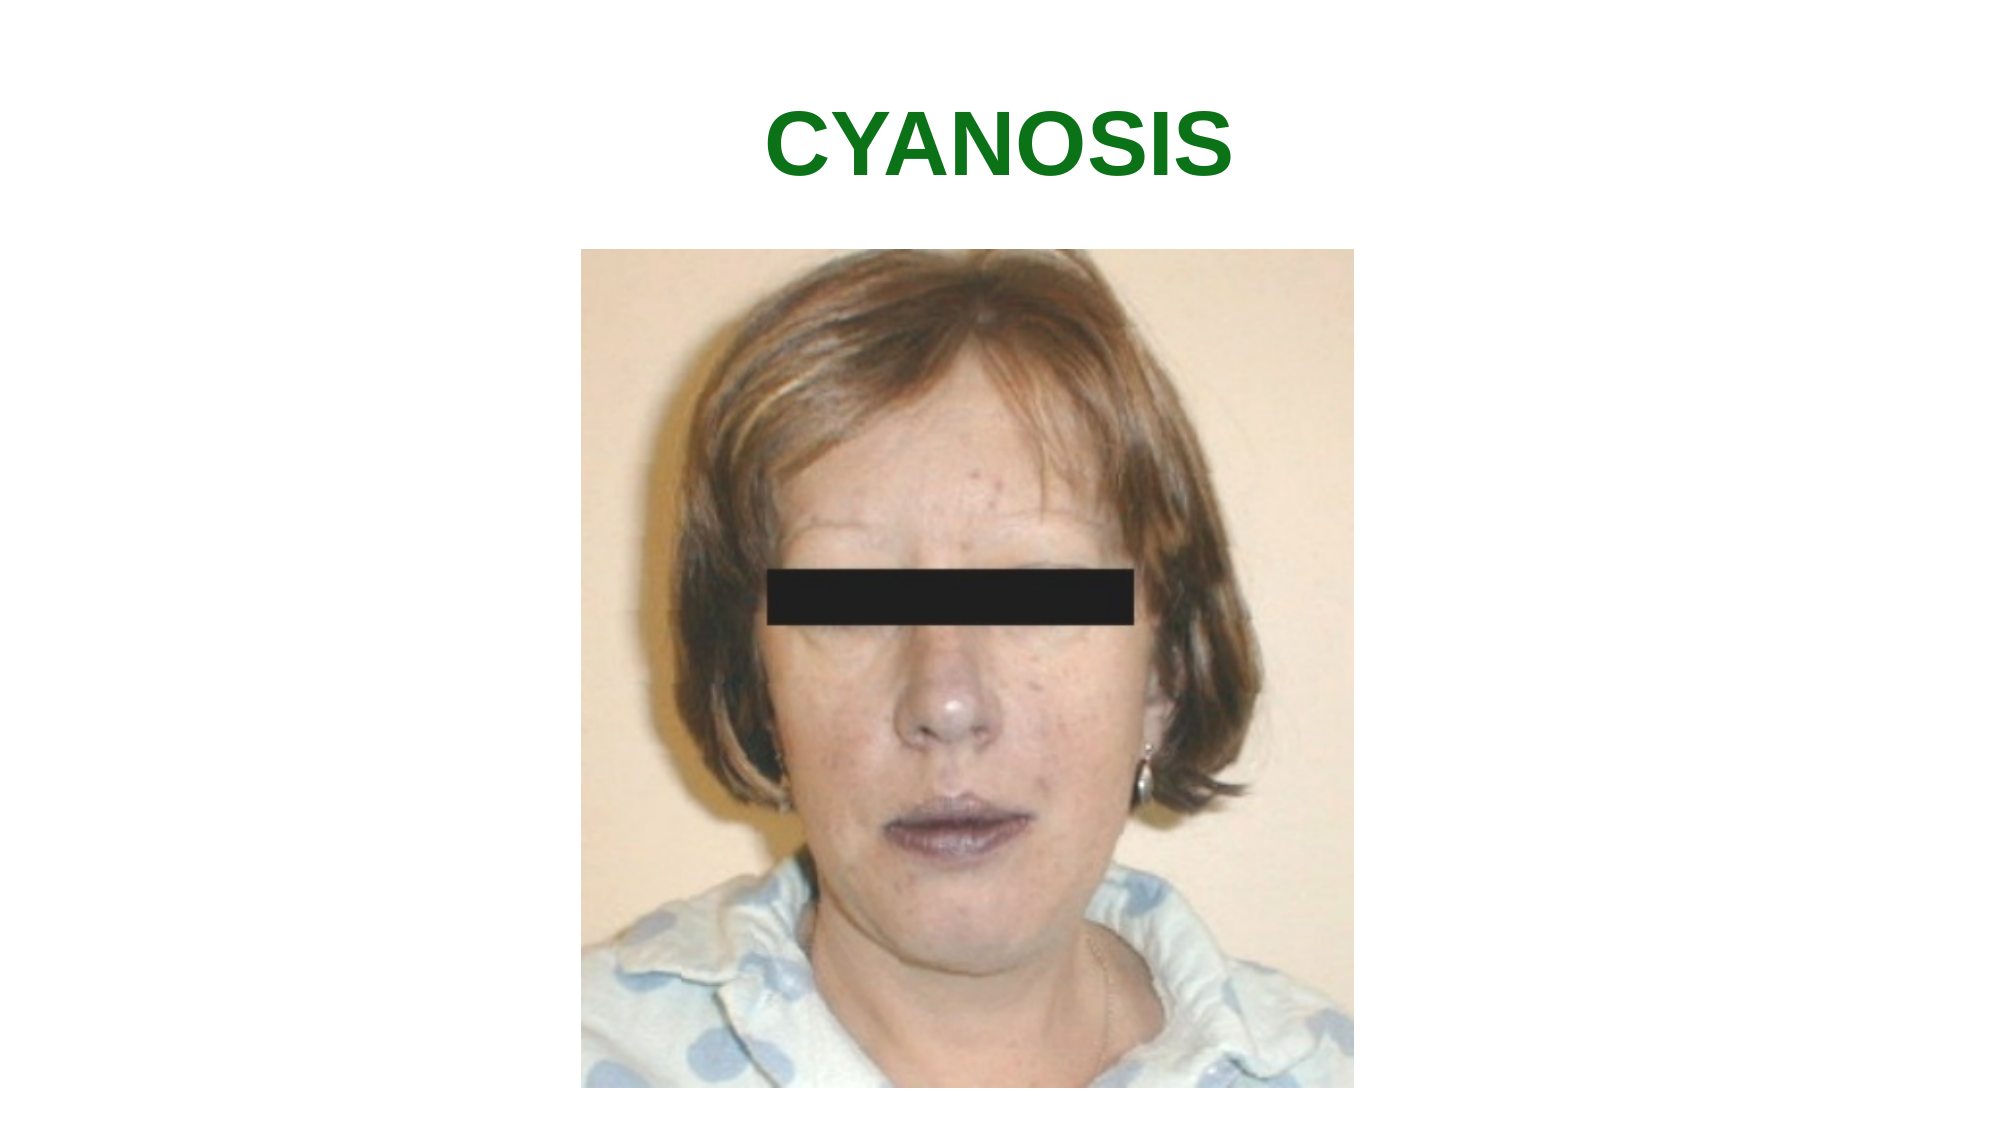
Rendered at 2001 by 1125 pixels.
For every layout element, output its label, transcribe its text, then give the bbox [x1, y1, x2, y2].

title CYANOSIS [99, 45, 1900, 233]
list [581, 249, 1354, 1088]
